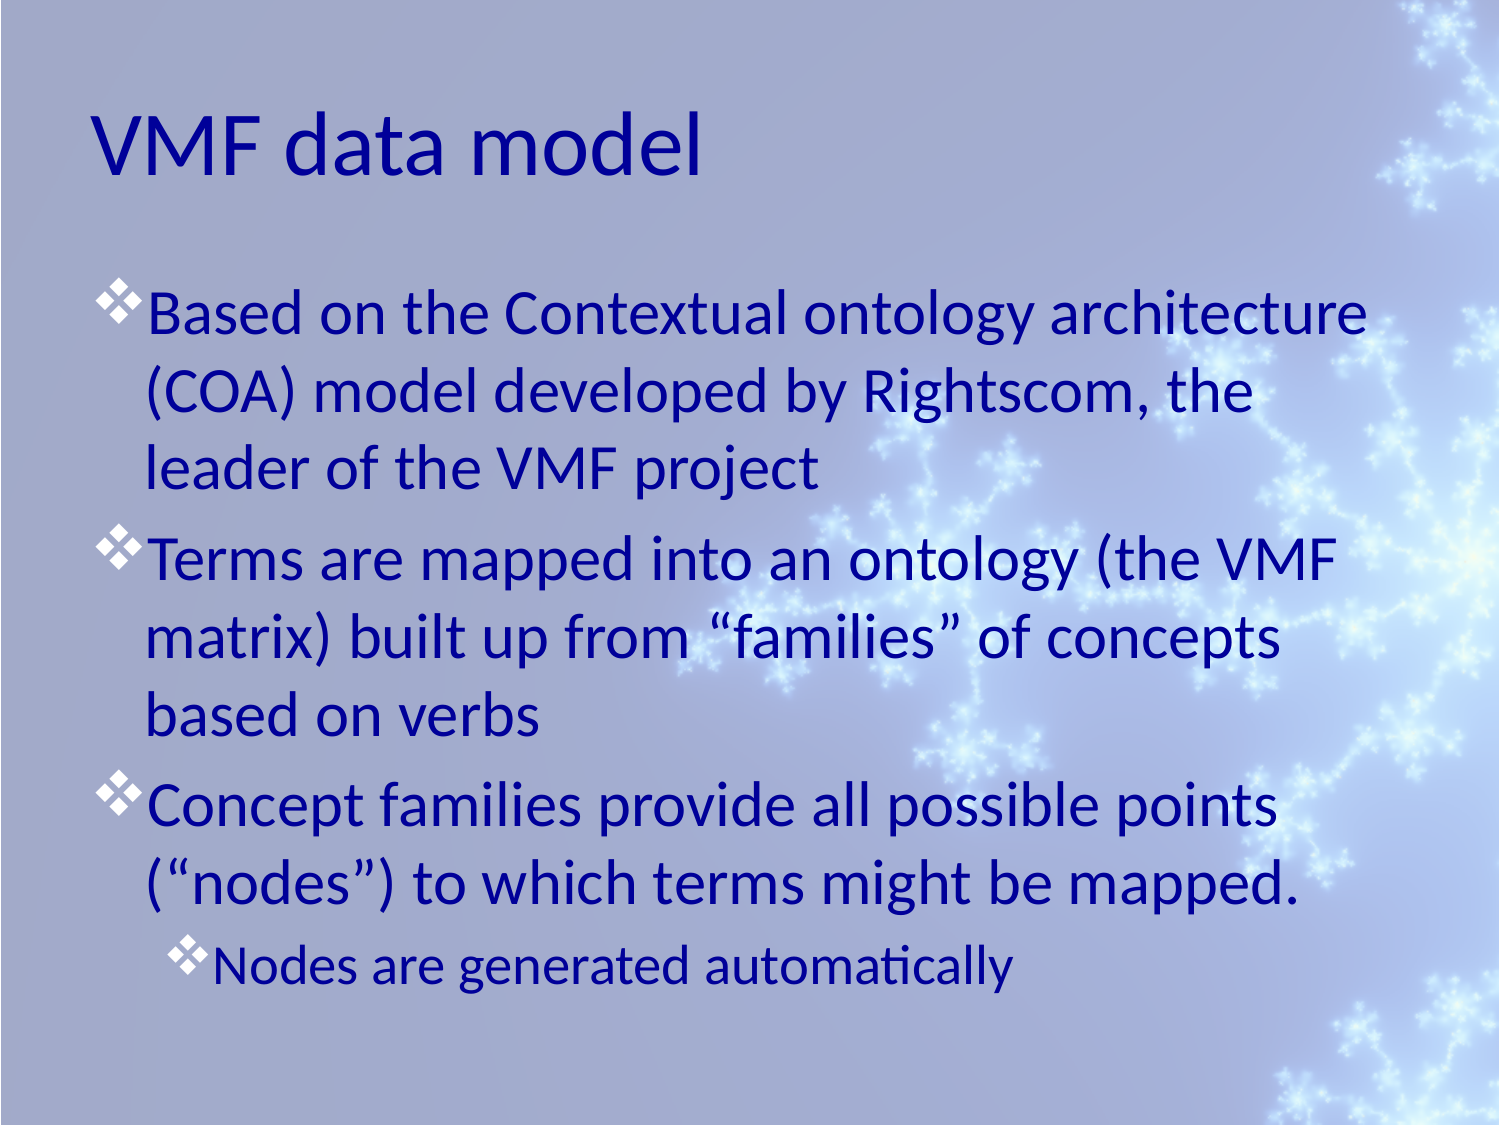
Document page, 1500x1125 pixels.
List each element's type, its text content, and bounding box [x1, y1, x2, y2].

title VMF data model [75, 45, 1425, 233]
list Based on the Contextual ontology architecture (COA) model developed by Rightscom, the leader of the VMF project Terms are mapped into an ontology (the VMF matrix) built up from “families” of concepts based on verbs Concept families provide all possible points (“nodes”) to which terms might be mapped. Nodes are generated automatically [75, 262, 1425, 1005]
picture [1, 0, 1499, 1125]
